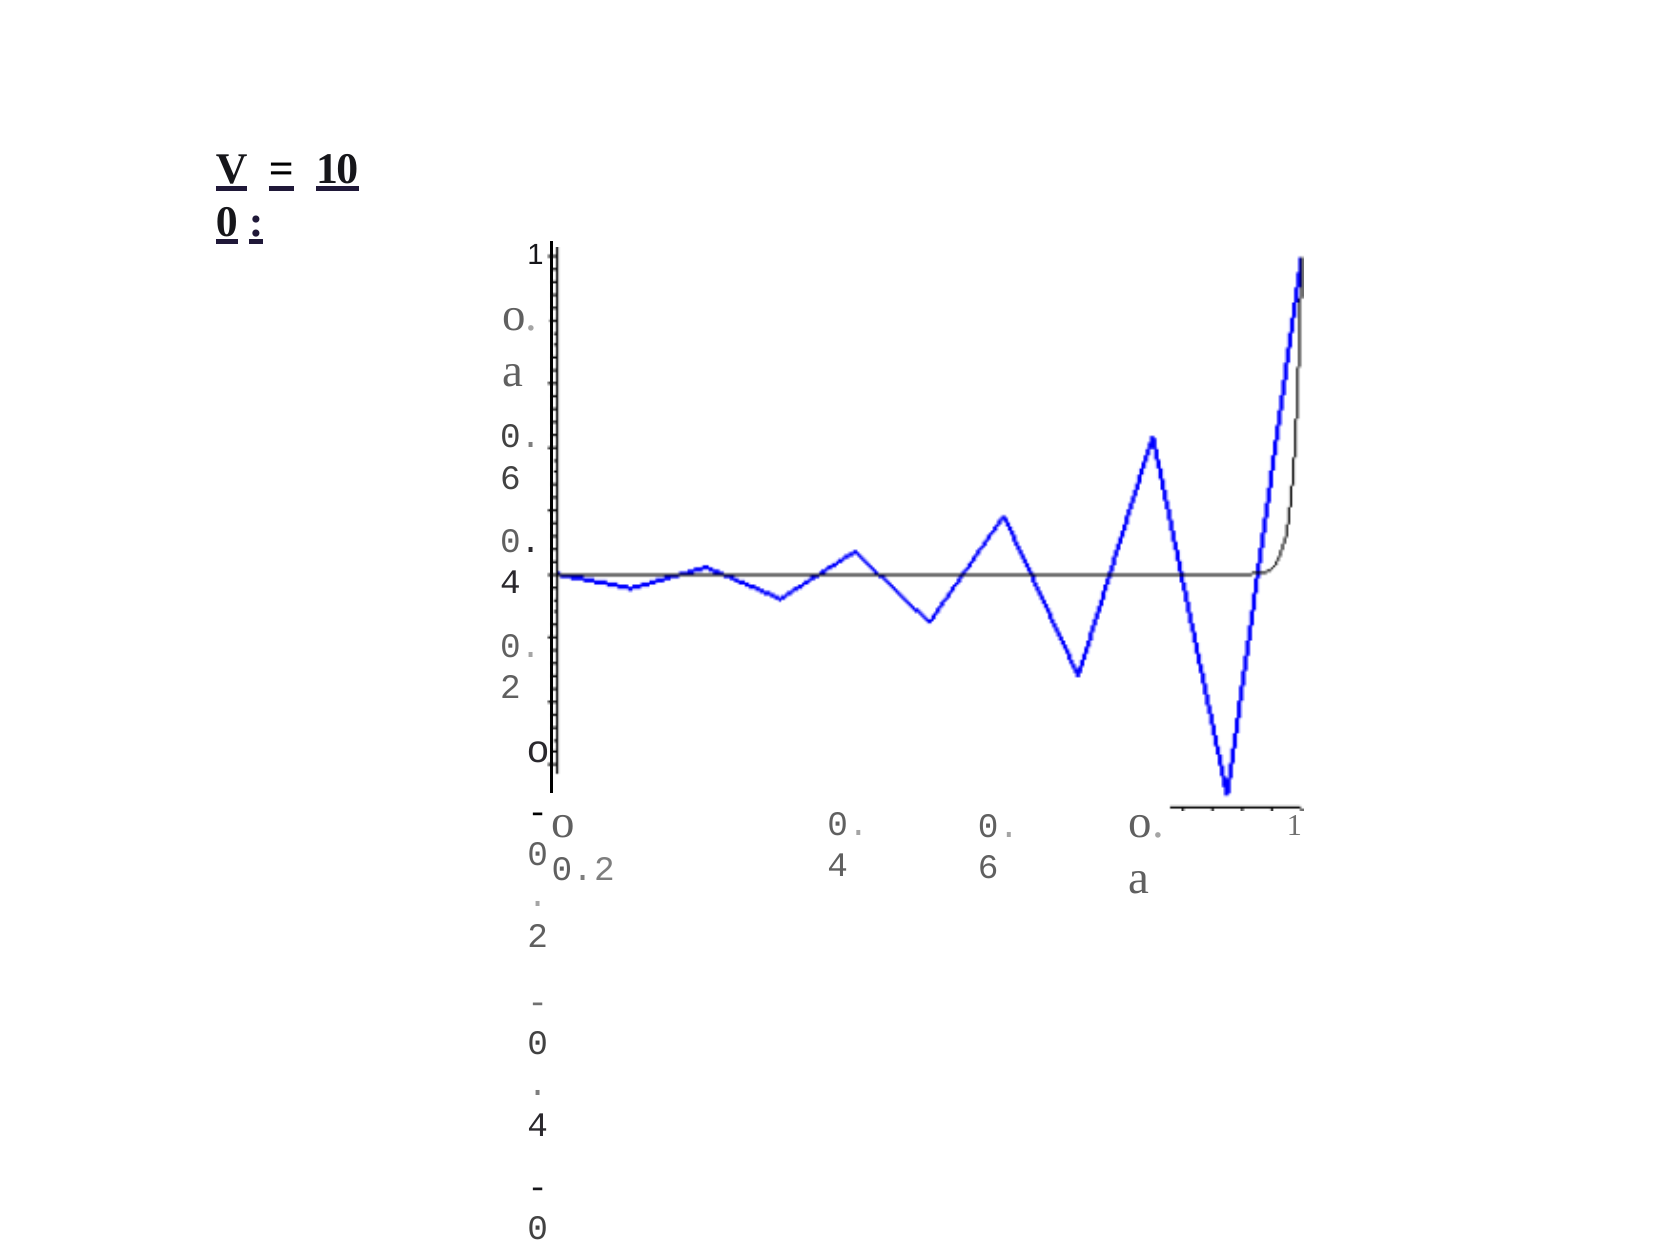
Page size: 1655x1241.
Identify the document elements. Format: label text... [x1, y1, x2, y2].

text_box 1 o.a 0.6 0.4 0.2 o -0.2 -0.4 -0.6 [493, 225, 549, 1232]
text_box 0.4 [825, 818, 878, 884]
text_box 0.6 [975, 818, 1025, 886]
text_box o 0.2 [549, 817, 740, 888]
title V = 10 0 : [213, 137, 410, 348]
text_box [547, 241, 1305, 811]
text_box o.a [1126, 818, 1173, 903]
text_box 1 [1284, 817, 1303, 842]
